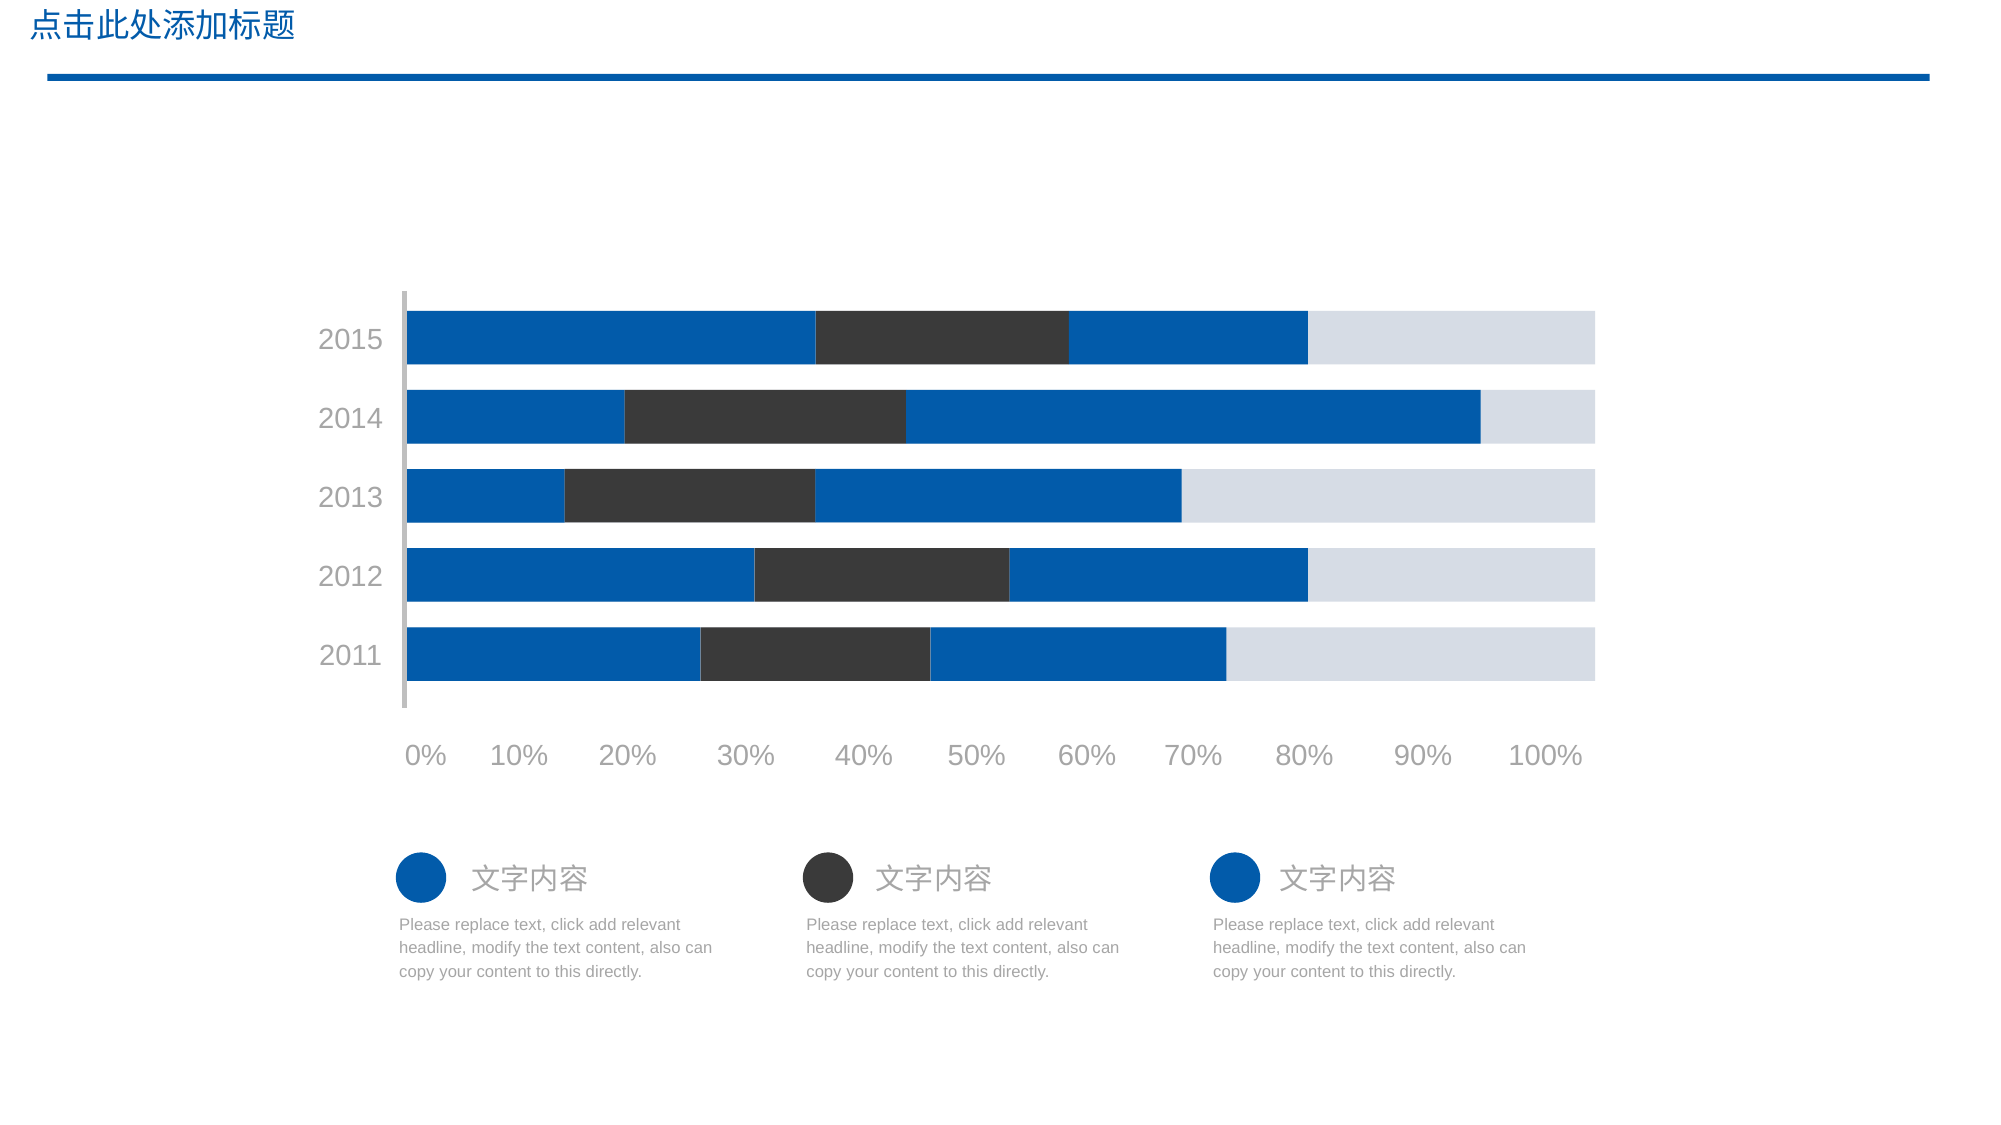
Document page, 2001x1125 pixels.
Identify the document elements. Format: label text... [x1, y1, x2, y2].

text_box 点击此处添加标题 [14, 0, 325, 56]
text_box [303, 290, 1599, 779]
text_box [394, 851, 448, 902]
text_box [801, 851, 855, 902]
text_box Please replace text, click add relevant headline, modify the text content, also can copy your content to this directly. [384, 902, 753, 989]
text_box Please replace text, click add relevant headline, modify the text content, also can copy your content to this directly. [1198, 902, 1567, 989]
text_box [1208, 851, 1262, 902]
text_box Please replace text, click add relevant headline, modify the text content, also can copy your content to this directly. [791, 902, 1160, 989]
text_box 文字内容 [1265, 845, 1412, 902]
text_box 文字内容 [456, 845, 604, 902]
text_box 文字内容 [860, 845, 1008, 902]
